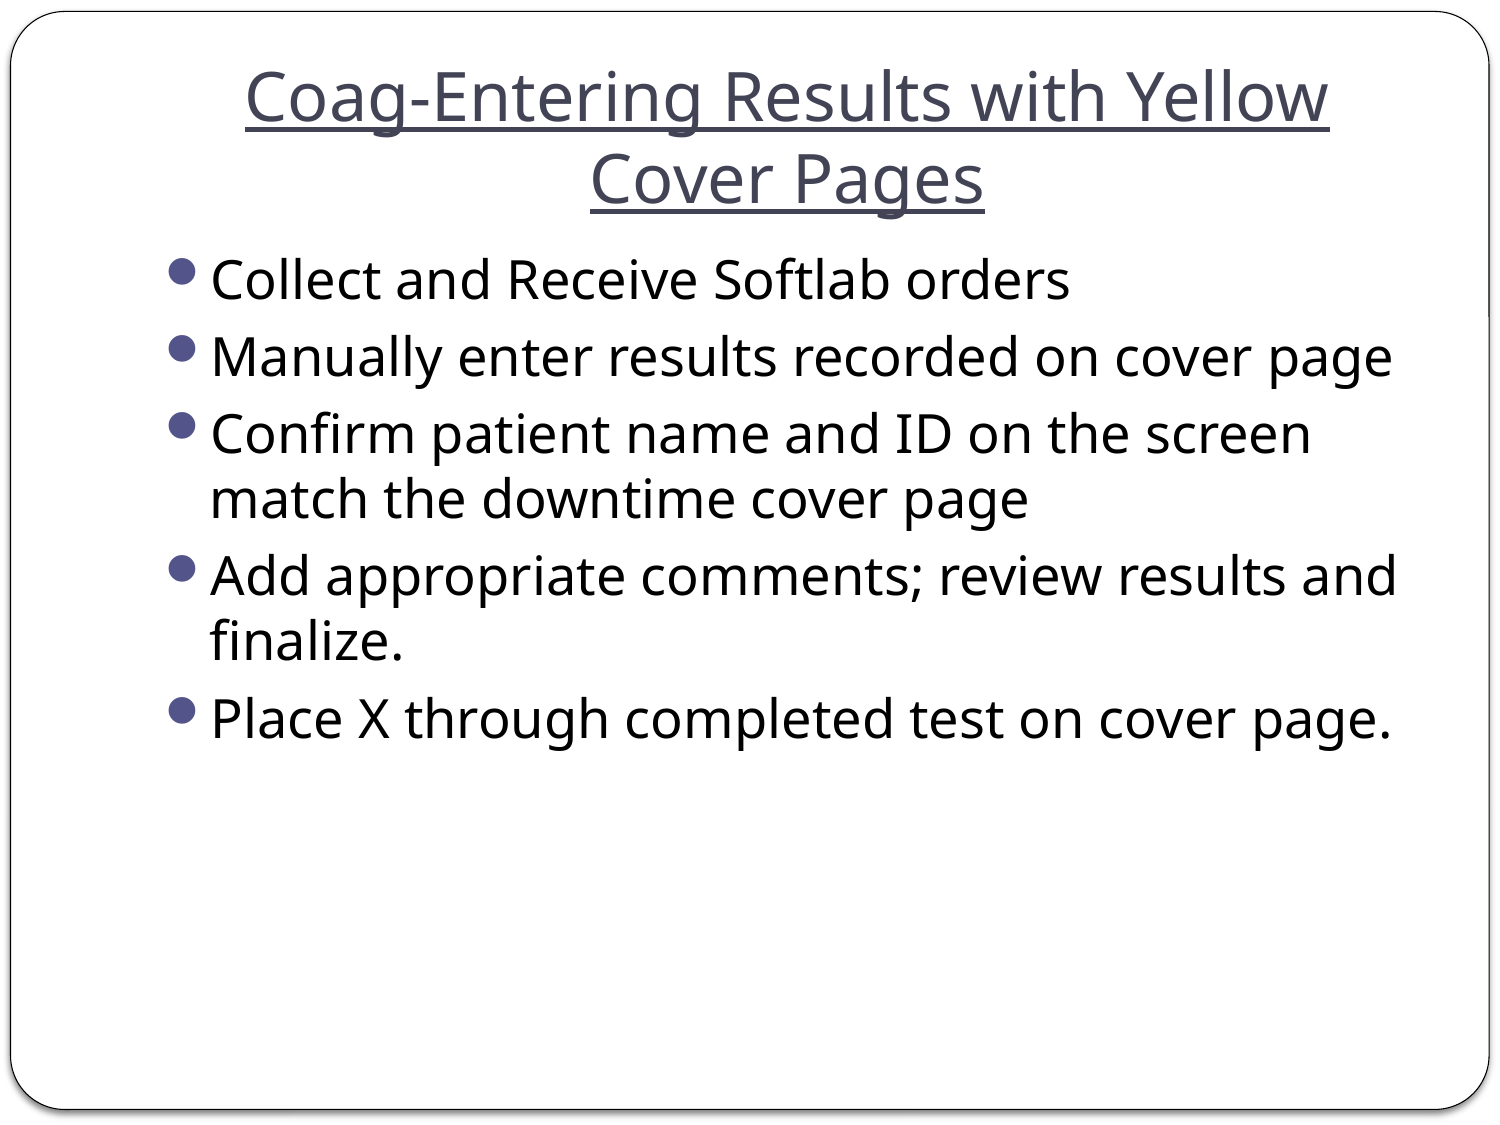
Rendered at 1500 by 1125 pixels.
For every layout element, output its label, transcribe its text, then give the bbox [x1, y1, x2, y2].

title Coag-Entering Results with Yellow Cover Pages [150, 45, 1425, 233]
list Collect and Receive Softlab orders Manually enter results recorded on cover page Confirm patient name and ID on the screen match the downtime cover page Add appropriate comments; review results and finalize. Place X through completed test on cover page. [150, 237, 1425, 988]
